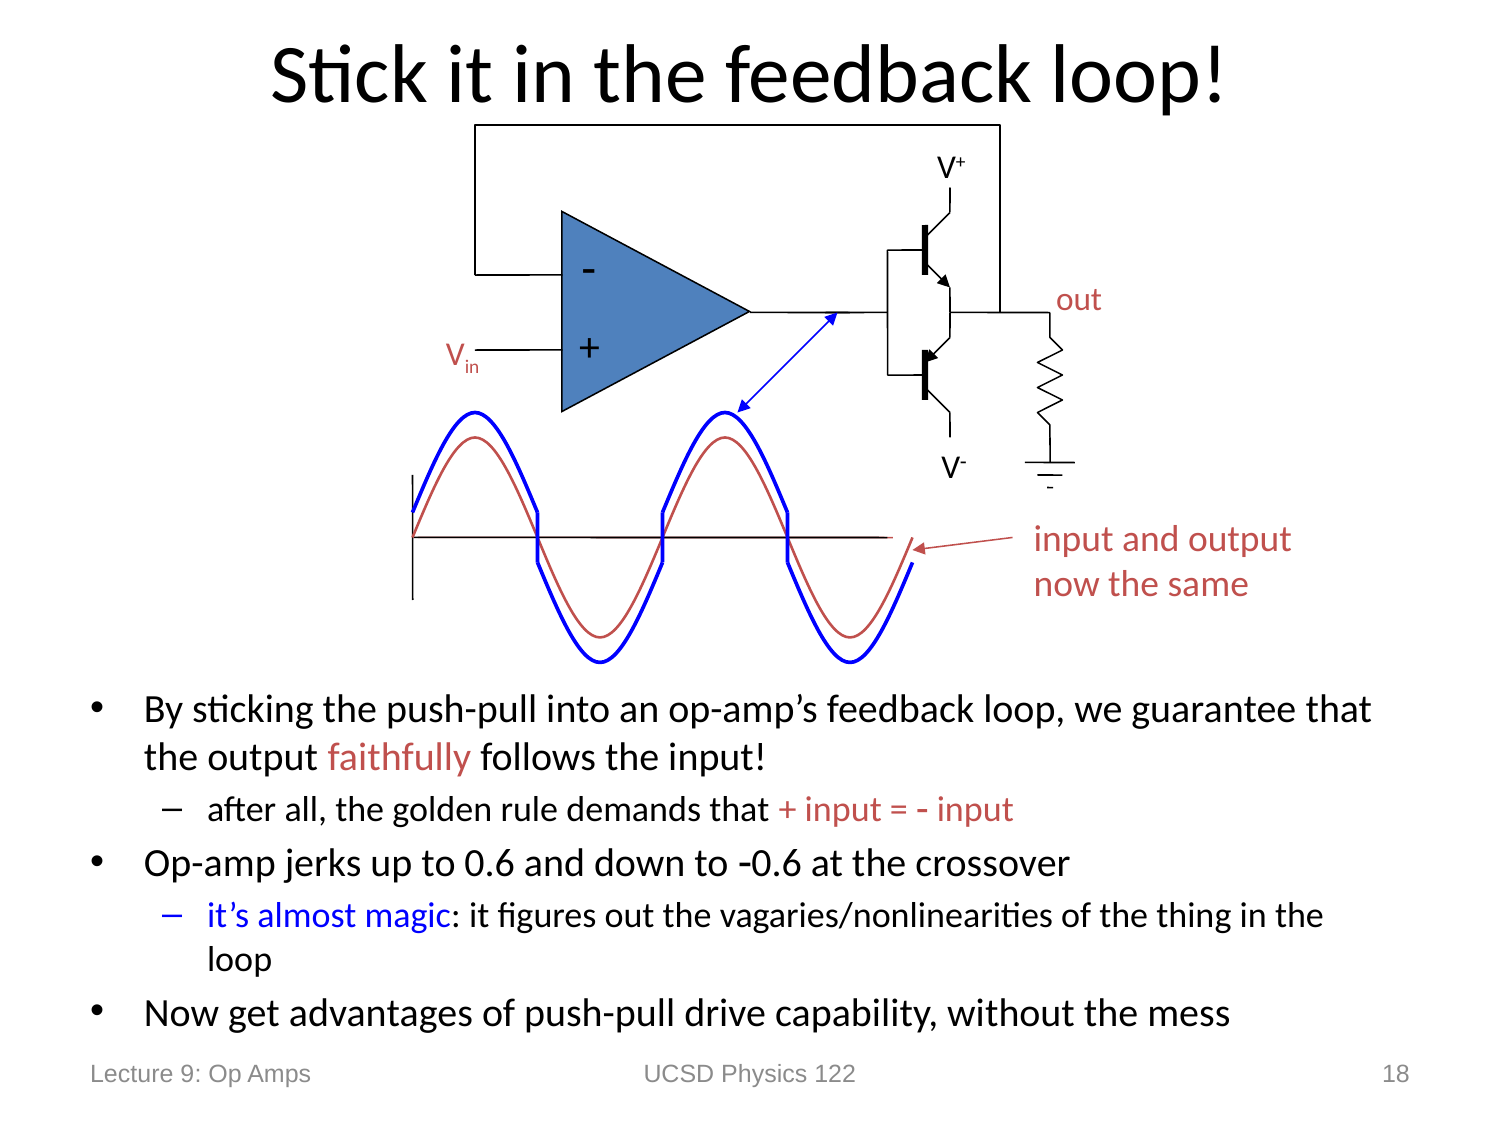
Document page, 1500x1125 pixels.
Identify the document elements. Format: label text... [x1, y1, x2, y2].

footer UCSD Physics 122 [512, 1043, 988, 1103]
text_box input and output now the same [1018, 506, 1316, 612]
text_box out [1041, 269, 1118, 325]
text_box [474, 211, 851, 410]
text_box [887, 312, 951, 438]
text_box V [926, 437, 982, 493]
slide_number 18 [1074, 1042, 1425, 1103]
text_box [917, 537, 1013, 555]
list By sticking the push-pull into an op-amp’s feedback loop, we guarantee that the output faithfully follows the input! after all, the golden rule demands that + input =  input Op-amp jerks up to 0.6 and down to 0.6 at the crossover it’s almost magic: it figures out the vagaries/nonlinearities of the thing in the loop Now get advantages of push-pull drive capability, without the mess [75, 675, 1413, 1043]
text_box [412, 412, 913, 663]
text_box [887, 187, 951, 312]
text_box Vin [430, 324, 469, 386]
title Stick it in the feedback loop! [112, 0, 1388, 163]
text_box [474, 125, 1000, 313]
slide_number Lecture 9: Op Amps [75, 1043, 425, 1103]
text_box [1024, 437, 1076, 488]
text_box [1037, 325, 1063, 435]
